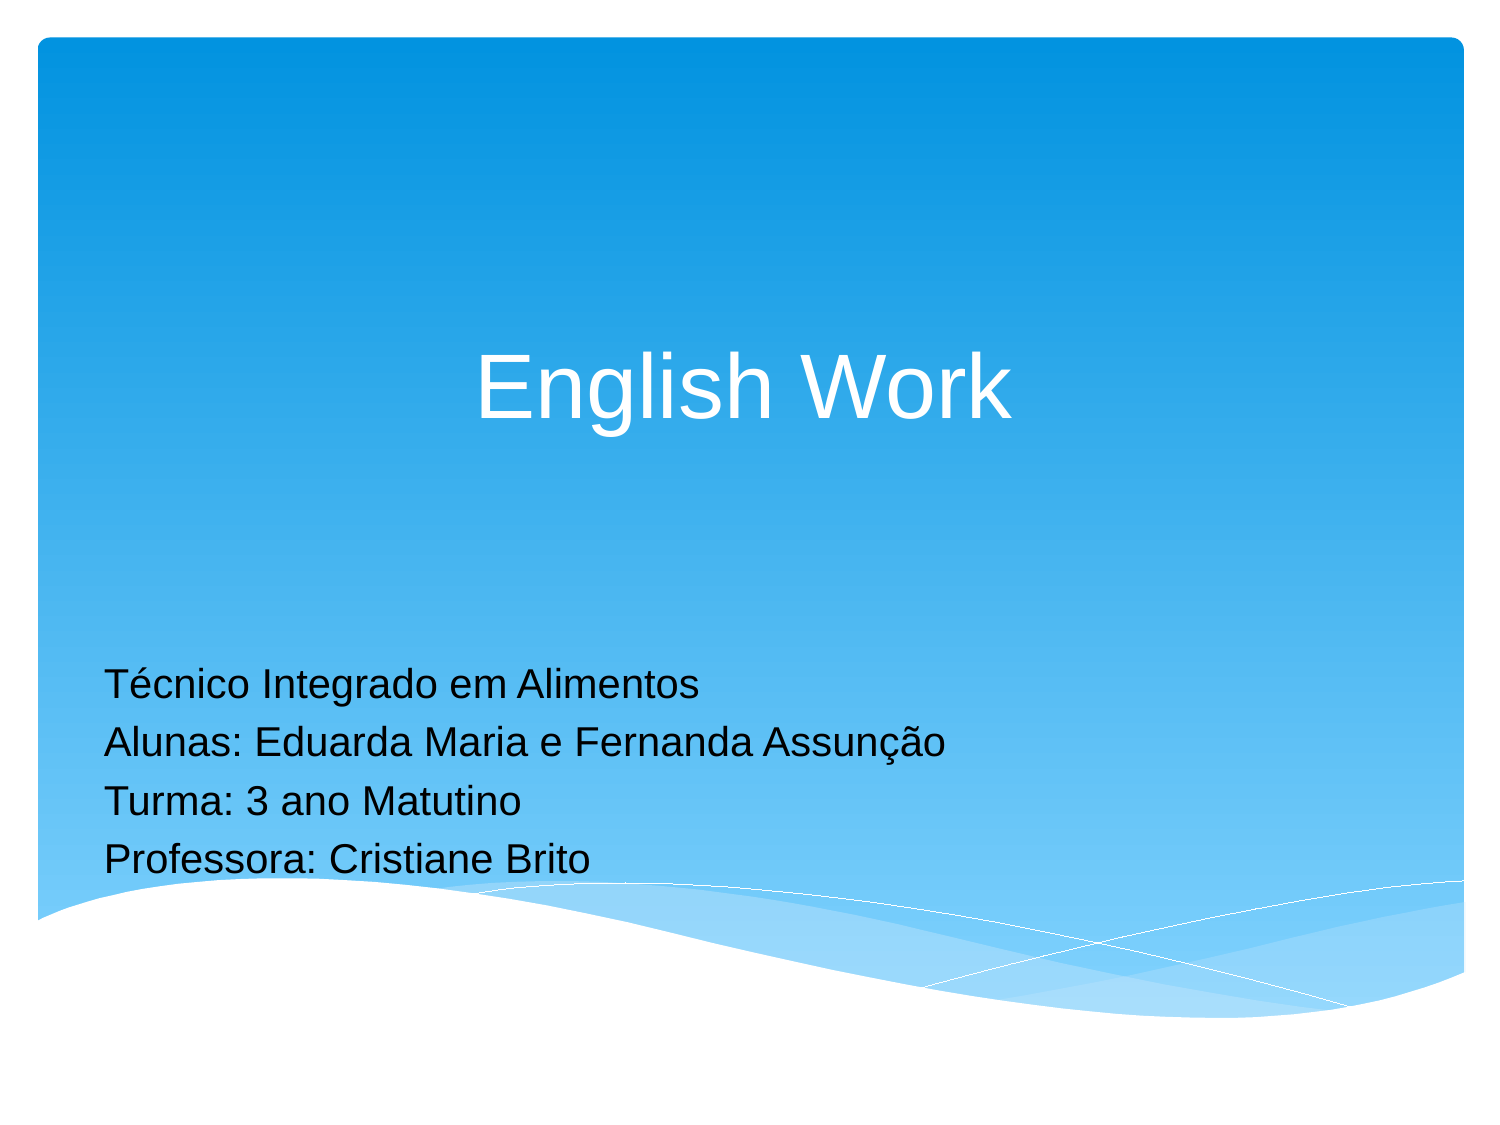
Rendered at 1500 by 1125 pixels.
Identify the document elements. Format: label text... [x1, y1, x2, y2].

subtitle Técnico Integrado em Alimentos Alunas: Eduarda Maria e Fernanda Assunção Turma: 3 ano Matutino Professora: Cristiane Brito [88, 0, 1412, 1125]
